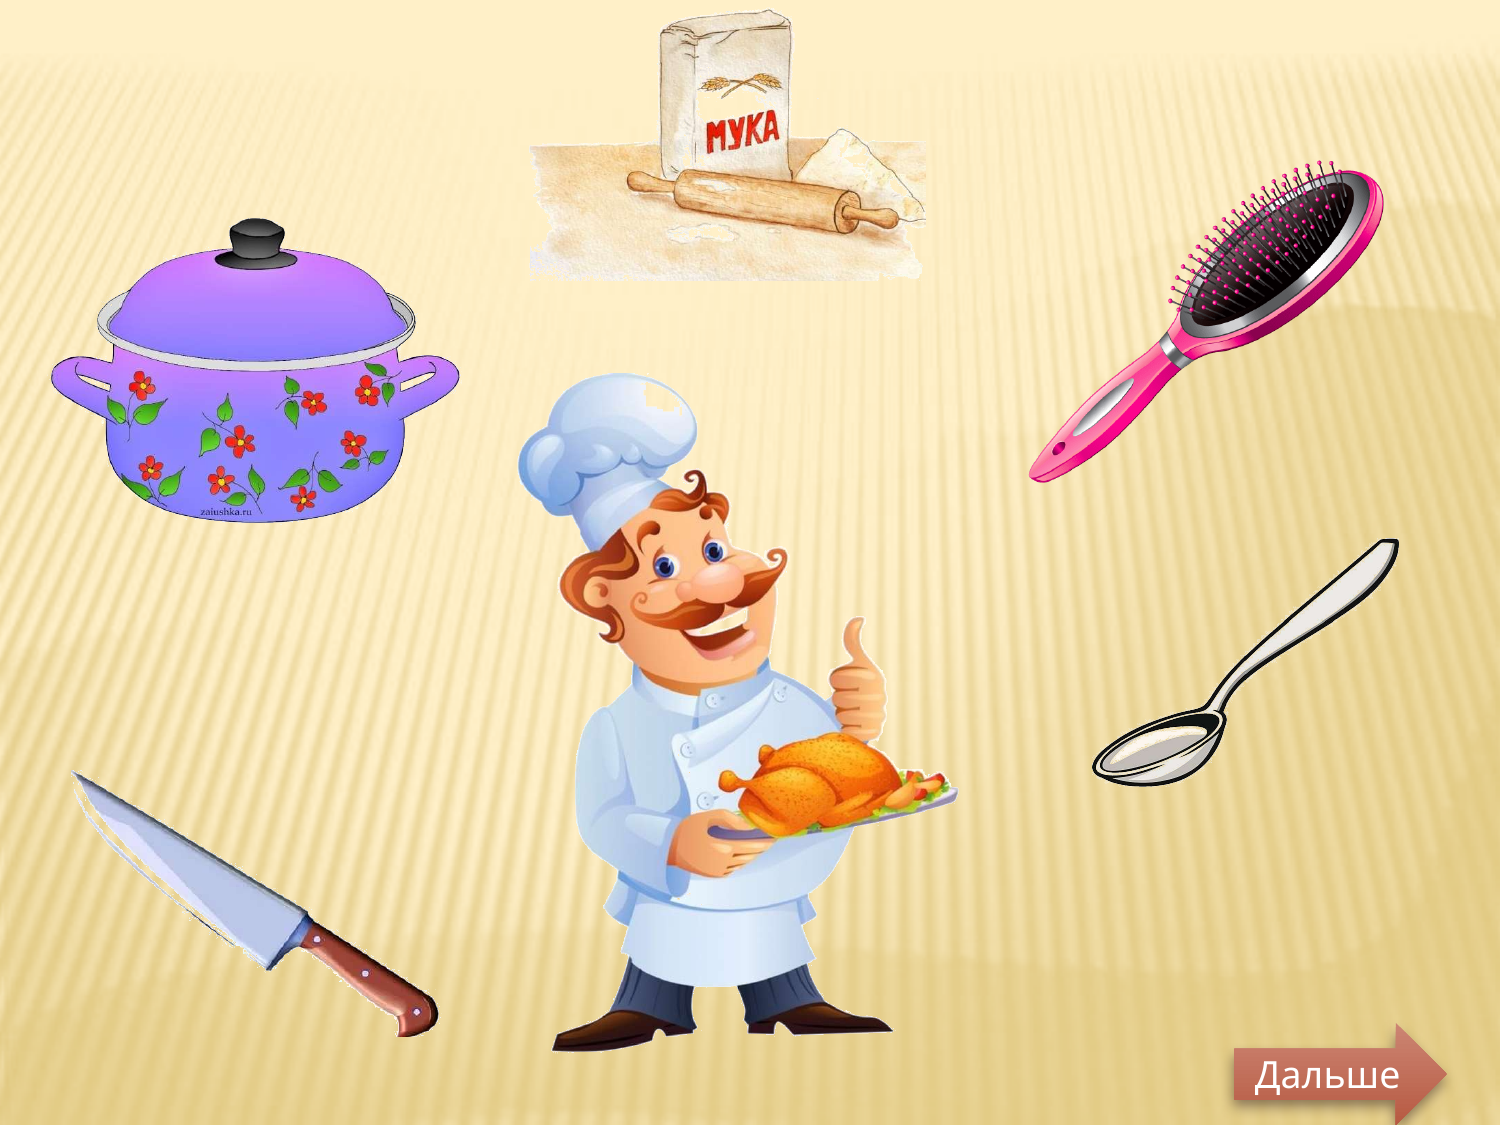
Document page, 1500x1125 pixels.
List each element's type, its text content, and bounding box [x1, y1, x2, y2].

picture [525, 0, 926, 281]
text_box Дальше [1234, 1023, 1447, 1125]
picture [1021, 148, 1392, 493]
picture [1092, 538, 1399, 787]
picture [40, 207, 472, 551]
picture [513, 373, 963, 1054]
picture [64, 762, 454, 1038]
